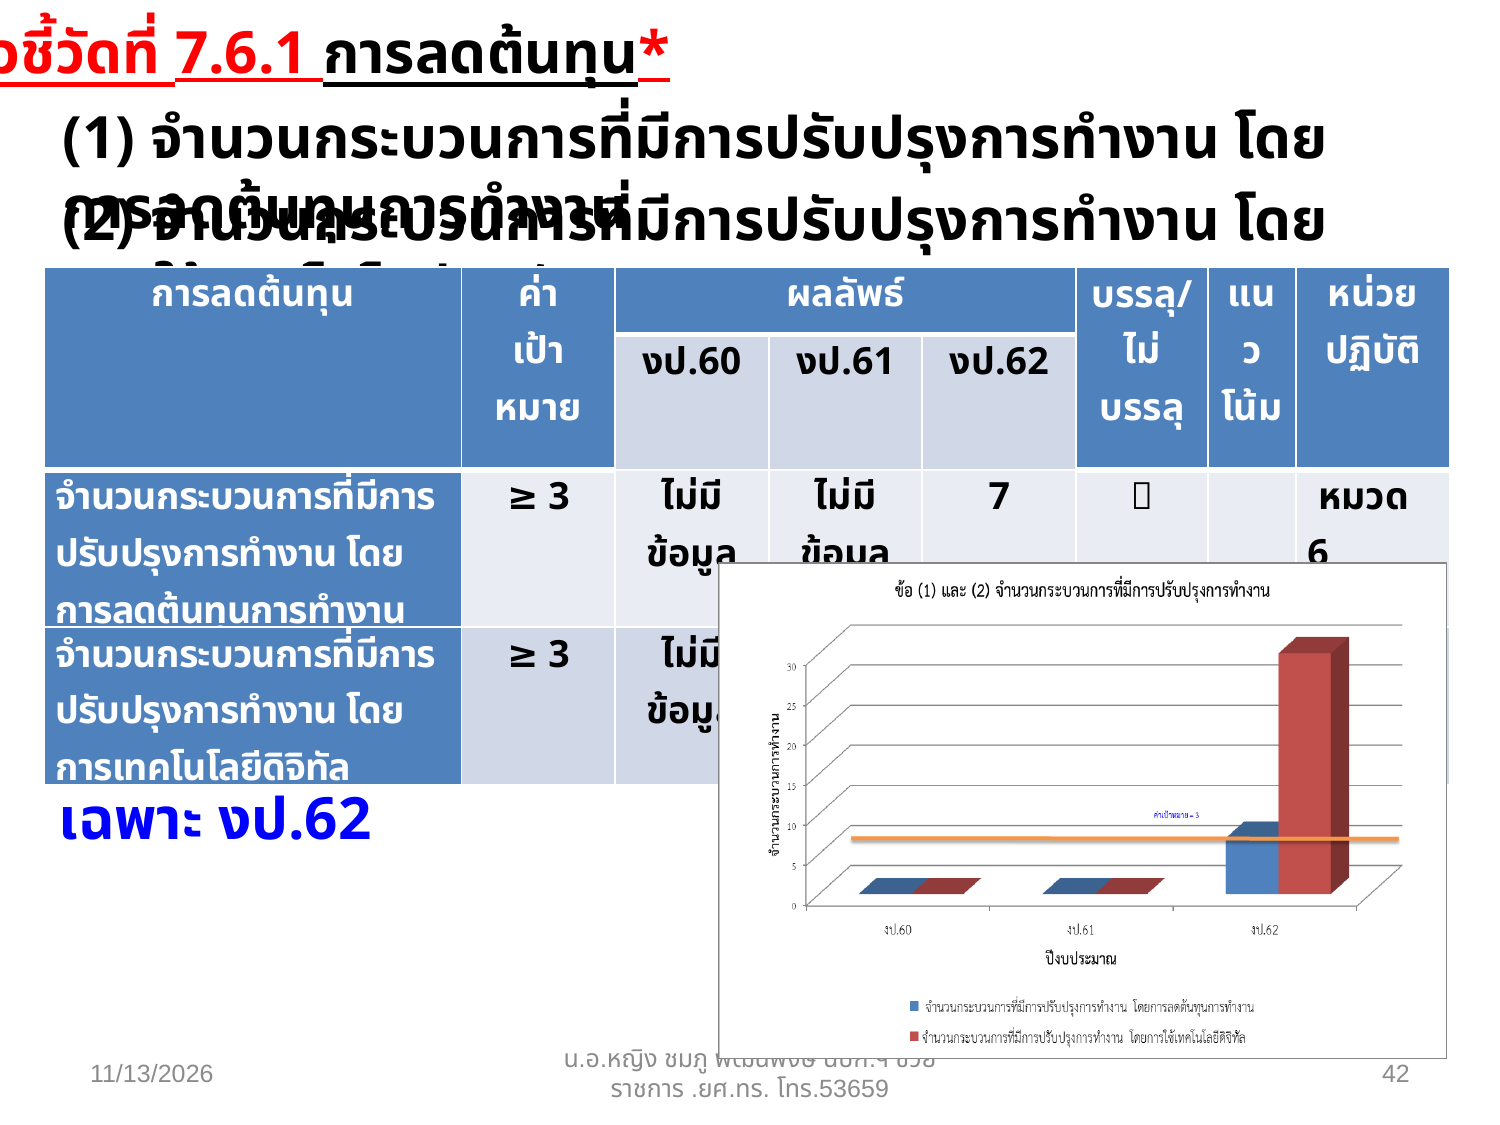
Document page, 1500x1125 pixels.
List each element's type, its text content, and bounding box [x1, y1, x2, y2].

table_cell 7 [923, 471, 1075, 560]
table_cell งป.60 [616, 337, 768, 469]
table_cell หมวด 6 [1297, 473, 1449, 563]
table_cell ≥ 3 [462, 628, 614, 784]
table_cell ไม่มีข้อมูล [616, 471, 768, 626]
slide_number 42 [1074, 1067, 1425, 1103]
text_box สรุป ผลลัพธ์สูงกว่าค่าเป้าหมายที่กำหนด มีข้อมูลเฉพาะ งป.62 [44, 786, 713, 859]
footer น.อ.หญิง ชมภู พัฒนพงษ์ นปก.ฯ ช่วยราชการ .ยศ.ทร. โทร.53659 [512, 1042, 988, 1103]
table_header หน่วย ปฏิบัติ [1297, 268, 1449, 467]
text_box ตัวชี้วัดที่ 7.6.1 การลดต้นทุน* [0, 7, 700, 93]
table_cell ≥ 3 [462, 473, 614, 626]
picture [718, 562, 1448, 1059]
table_cell จำนวนกระบวนการที่มีการปรับปรุงการทำงาน โดยการเทคโนโลยีดิจิทัล [45, 628, 461, 784]
table_header ค่า เป้าหมาย [462, 268, 614, 467]
table_cell งป.62 [923, 337, 1075, 469]
table_cell งป.61 [770, 337, 921, 469]
table_cell [1209, 473, 1295, 560]
table_header การลดต้นทุน [45, 268, 461, 467]
table_cell ไม่มีข้อมูล [616, 628, 713, 784]
table_cell จำนวนกระบวนการที่มีการปรับปรุงการทำงาน โดยการลดต้นทุนการทำงาน [45, 473, 461, 626]
text_box (2) จำนวนกระบวนการที่มีการปรับปรุงการทำงาน โดยการใช้เทคโนโลยีดิจิทัล [47, 175, 1395, 266]
table_header แนว โน้ม [1209, 268, 1295, 467]
text_box (1) จำนวนกระบวนการที่มีการปรับปรุงการทำงาน โดยการลดต้นทุนการทำงาน [47, 93, 1403, 248]
table_header ผลลัพธ์ [616, 268, 1075, 332]
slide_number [75, 1042, 425, 1103]
table_cell ไม่มีข้อมูล [770, 471, 921, 560]
table_cell  [1077, 473, 1207, 560]
table_header บรรลุ/ ไม่บรรลุ [1077, 268, 1207, 467]
